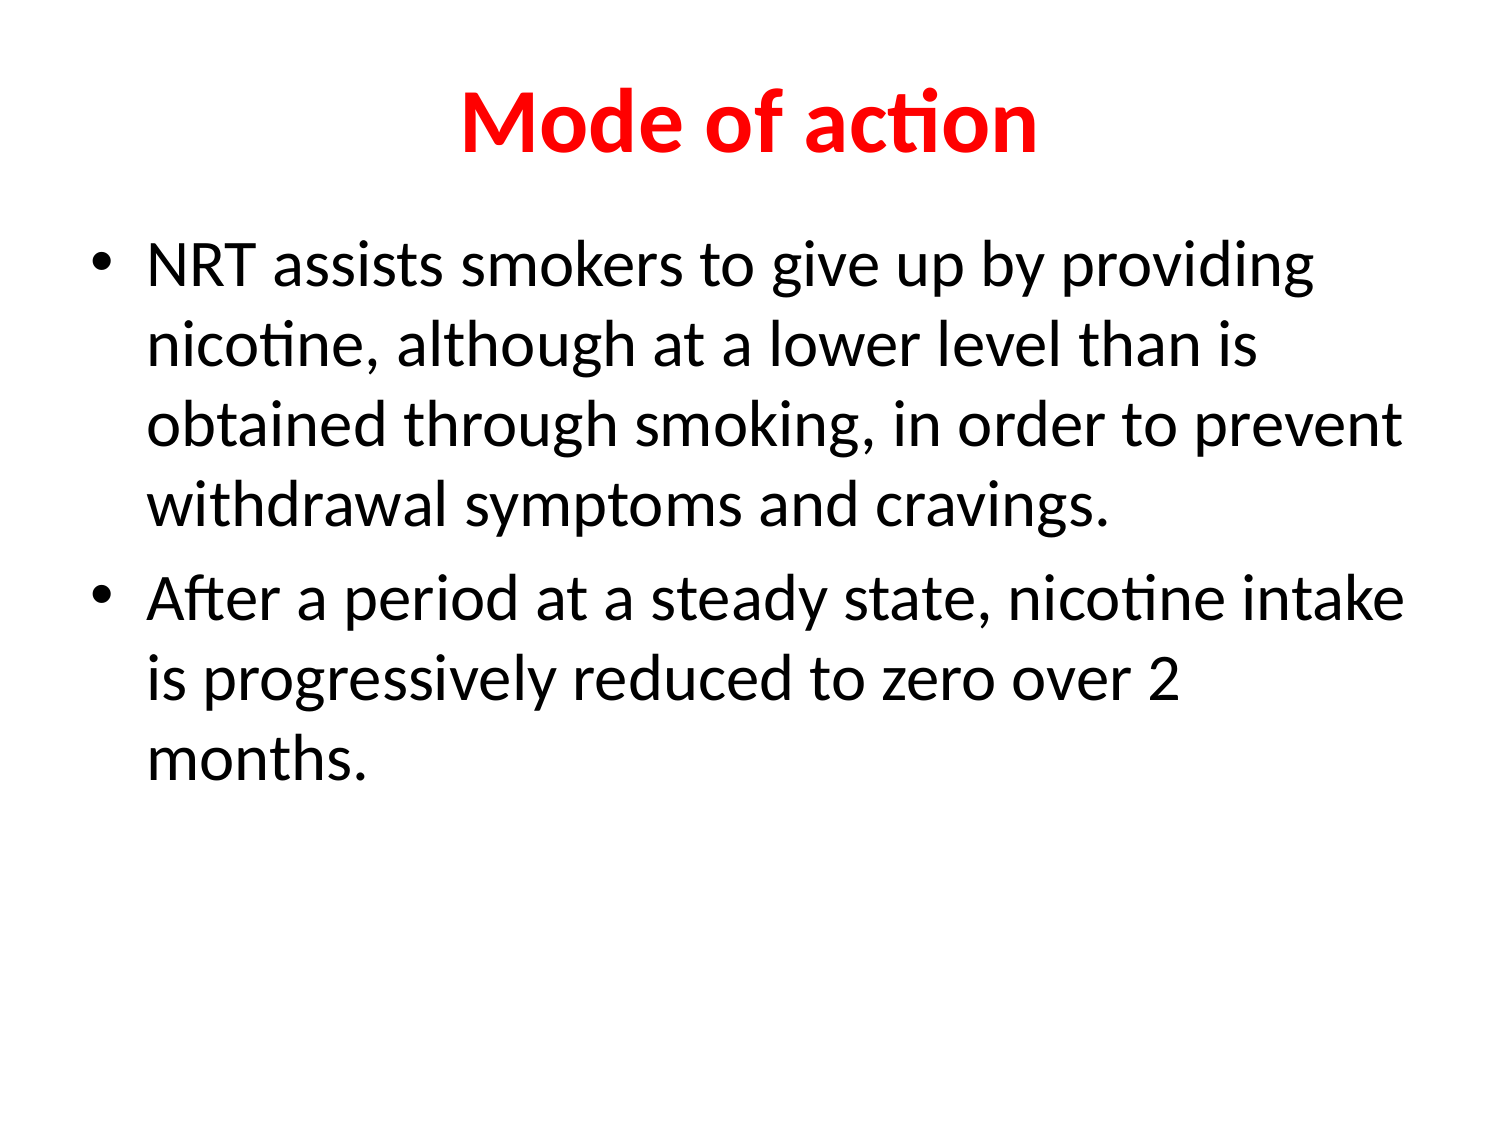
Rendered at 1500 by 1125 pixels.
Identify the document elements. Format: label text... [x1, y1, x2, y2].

title Mode of action [75, 45, 1425, 188]
list NRT assists smokers to give up by providing nicotine, although at a lower level than is obtained through smoking, in order to prevent withdrawal symptoms and cravings. After a period at a steady state, nicotine intake is progressively reduced to zero over 2 months. [75, 212, 1425, 1005]
